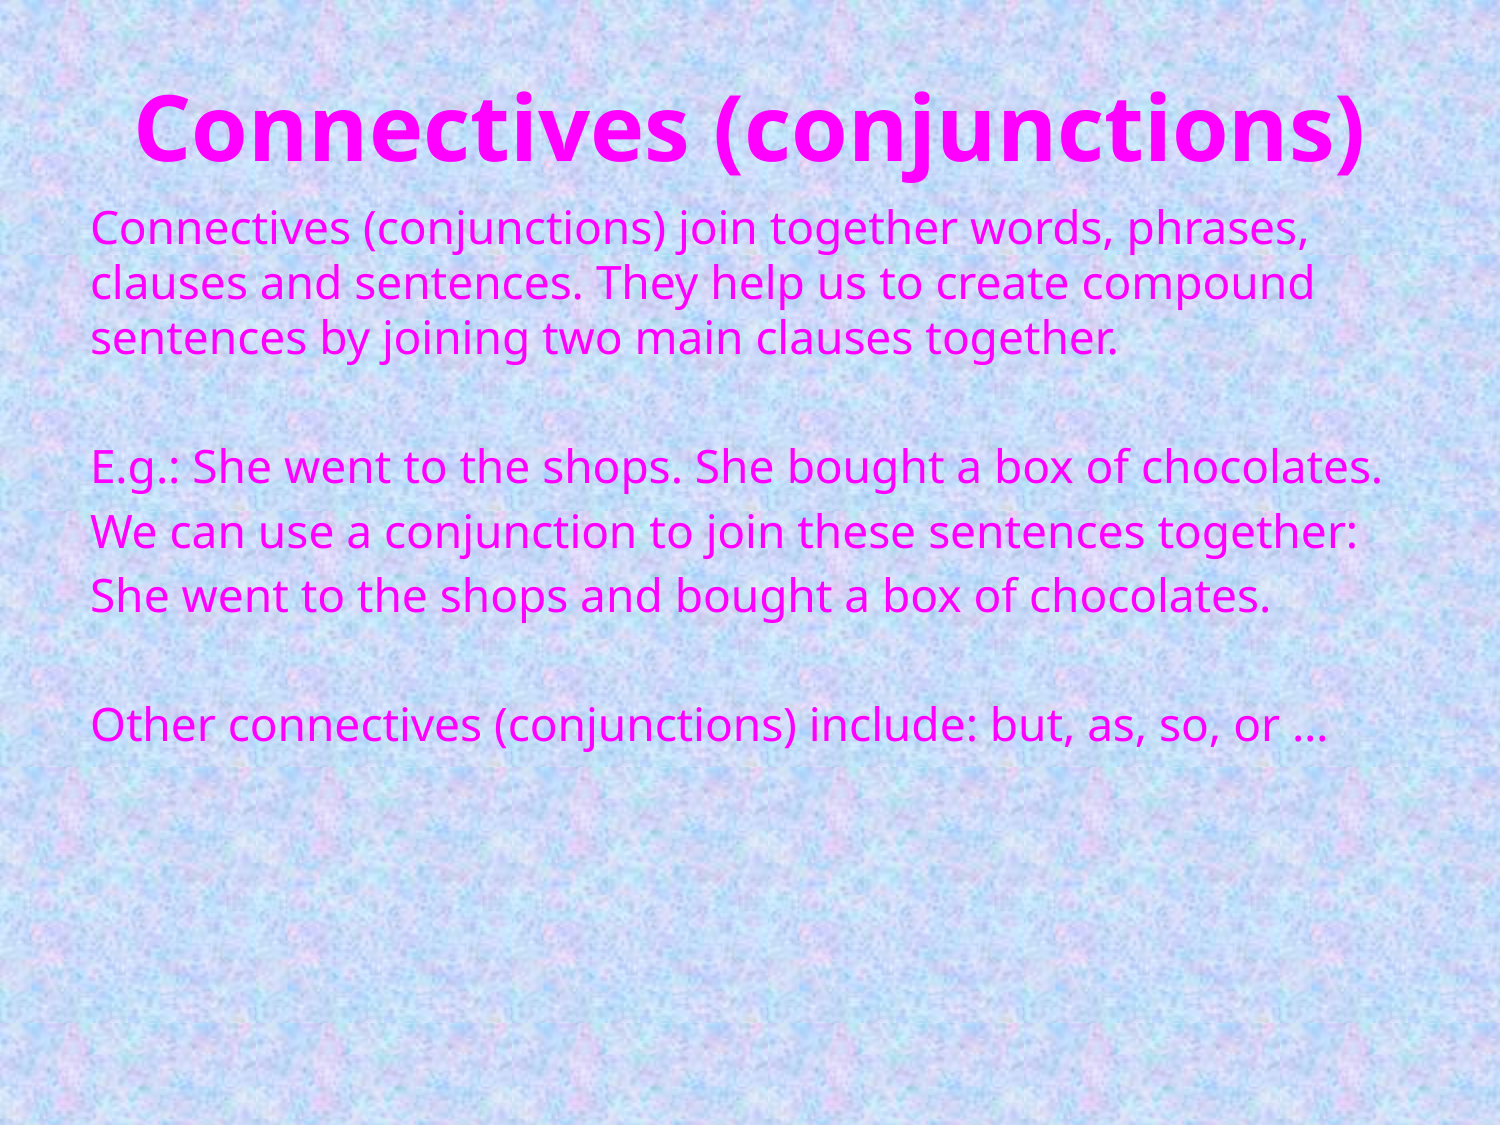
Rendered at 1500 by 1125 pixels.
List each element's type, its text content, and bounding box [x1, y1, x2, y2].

title Connectives (conjunctions) [75, 30, 1425, 191]
picture [0, 0, 1500, 1125]
list Connectives (conjunctions) join together words, phrases, clauses and sentences. They help us to create compound sentences by joining two main clauses together. E.g.: She went to the shops. She bought a box of chocolates. We can use a conjunction to join these sentences together: She went to the shops and bought a box of chocolates. Other connectives (conjunctions) include: but, as, so, or … [75, 191, 1425, 934]
